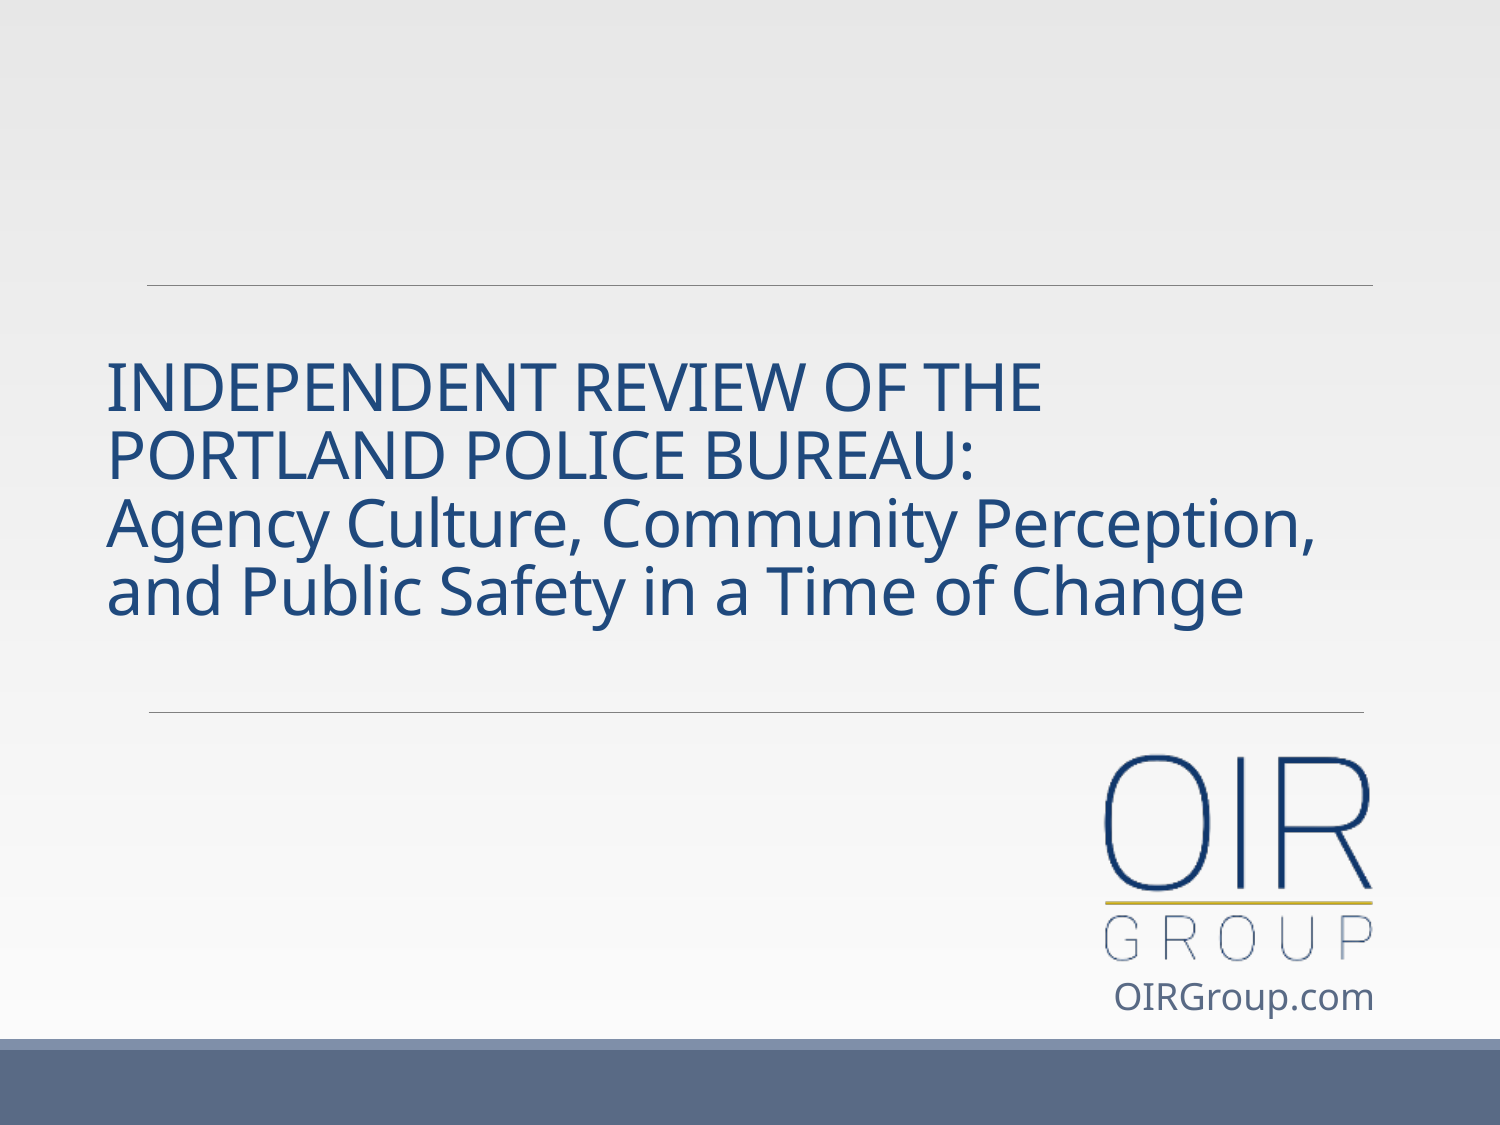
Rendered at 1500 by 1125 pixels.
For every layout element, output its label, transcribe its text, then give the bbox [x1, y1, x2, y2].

picture [1097, 751, 1380, 967]
text_box OIRGroup.com [1098, 965, 1391, 1071]
title INDEPENDENT REVIEW OF THE PORTLAND POLICE BUREAU: Agency Culture, Community Perception, and Public Safety in a Time of Change [91, 320, 1450, 737]
